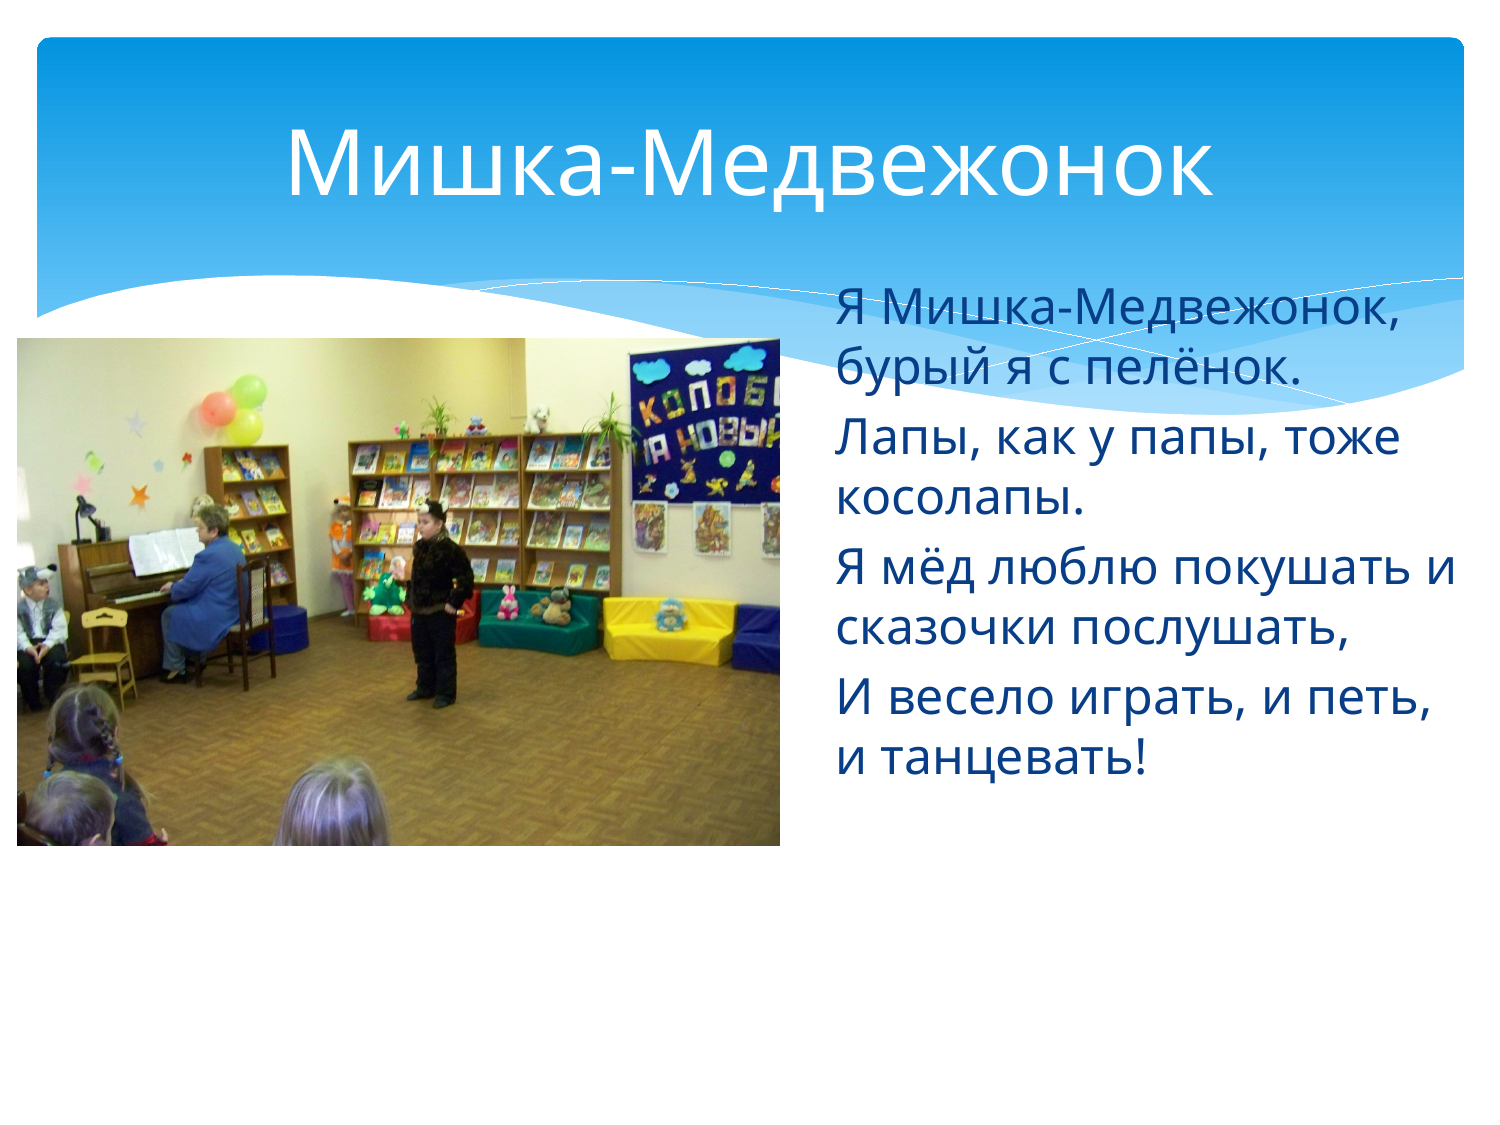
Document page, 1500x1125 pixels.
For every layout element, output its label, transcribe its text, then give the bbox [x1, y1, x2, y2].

list Я Мишка-Медвежонок, бурый я с пелёнок. Лапы, как у папы, тоже косолапы. Я мёд люблю покушать и сказочки послушать, И весело играть, и петь, и танцевать! [820, 267, 1484, 1010]
title Мишка-Медвежонок [75, 55, 1425, 261]
picture [17, 337, 780, 847]
